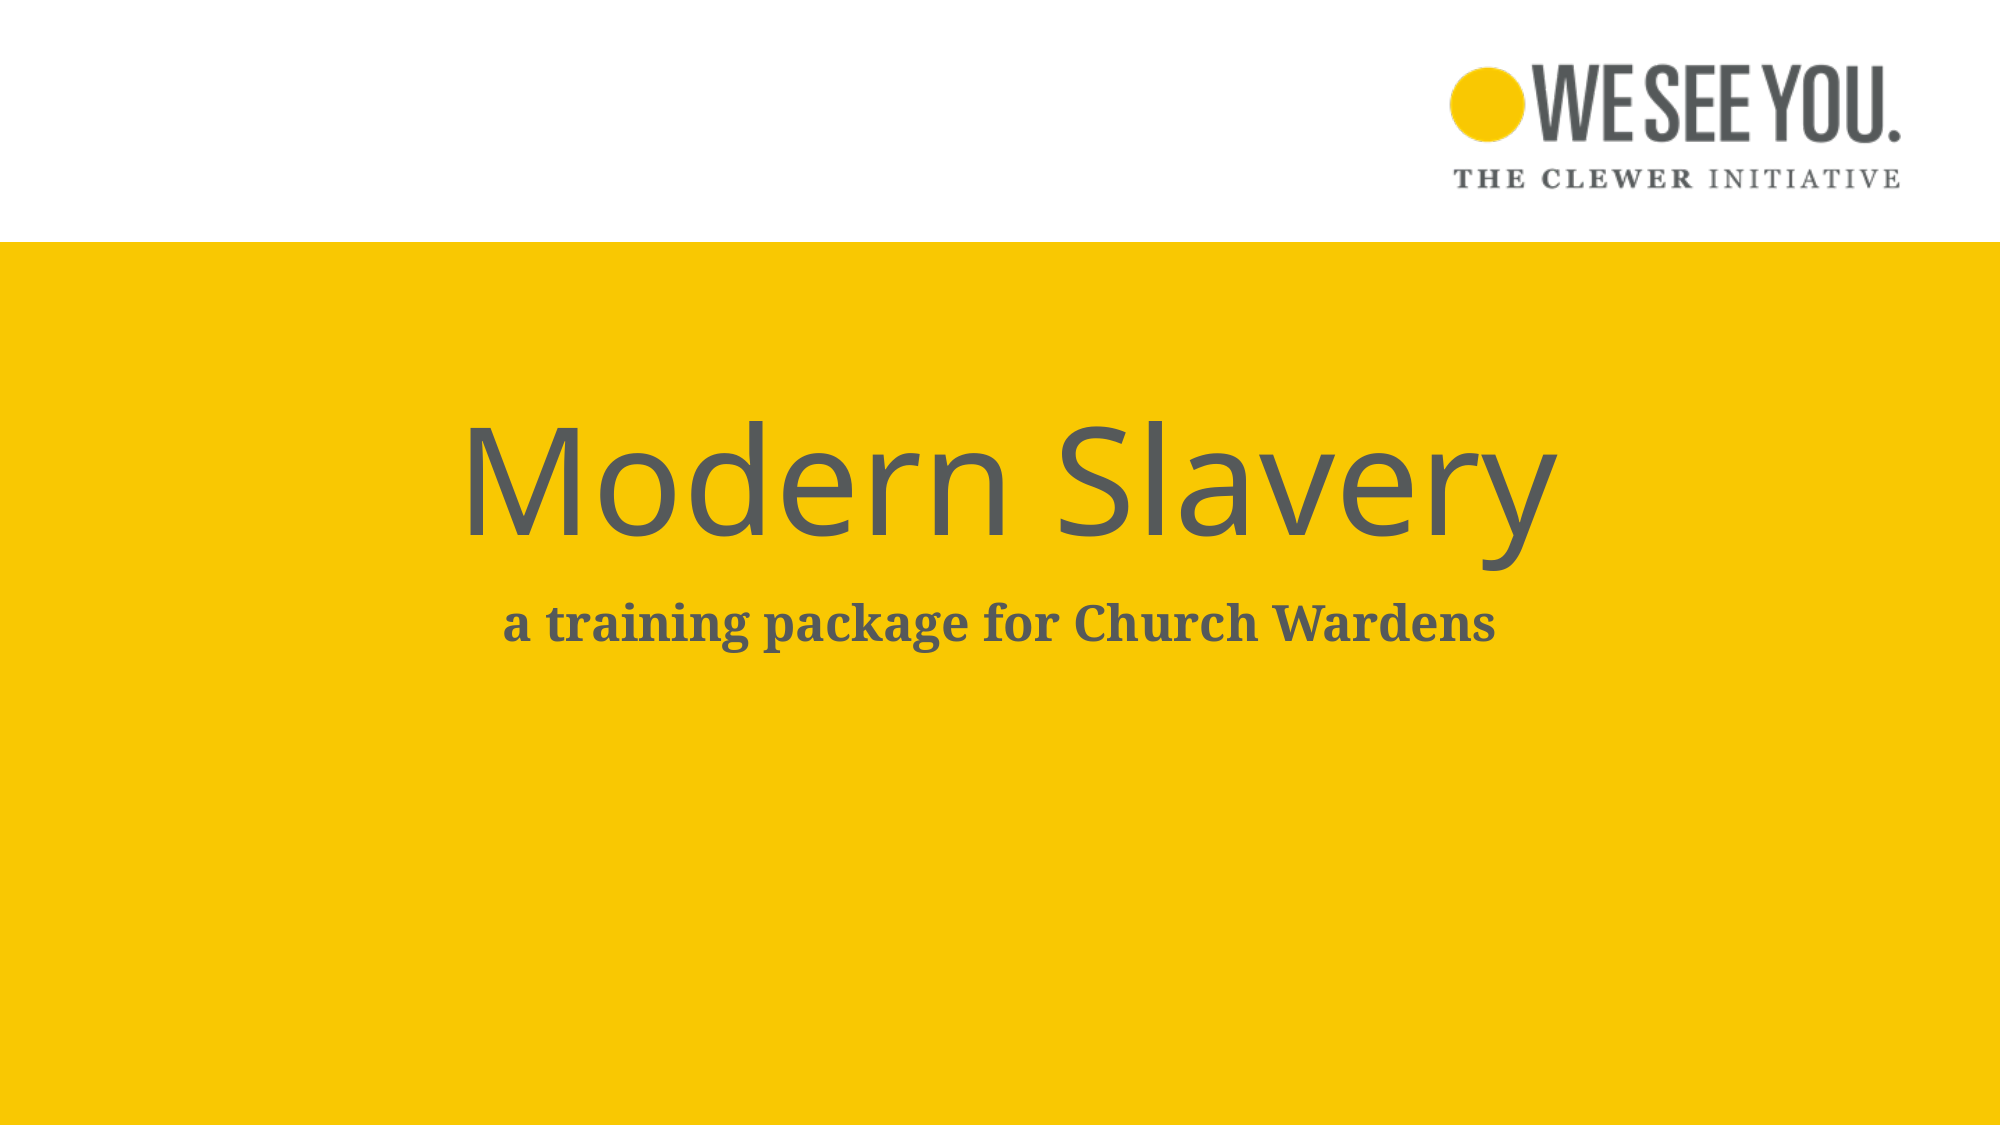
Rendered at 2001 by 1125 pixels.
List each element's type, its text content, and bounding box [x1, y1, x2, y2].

title Modern Slavery [15, 242, 2000, 576]
subtitle a training package for Church Wardens [249, 590, 1750, 863]
picture [0, 0, 2000, 263]
